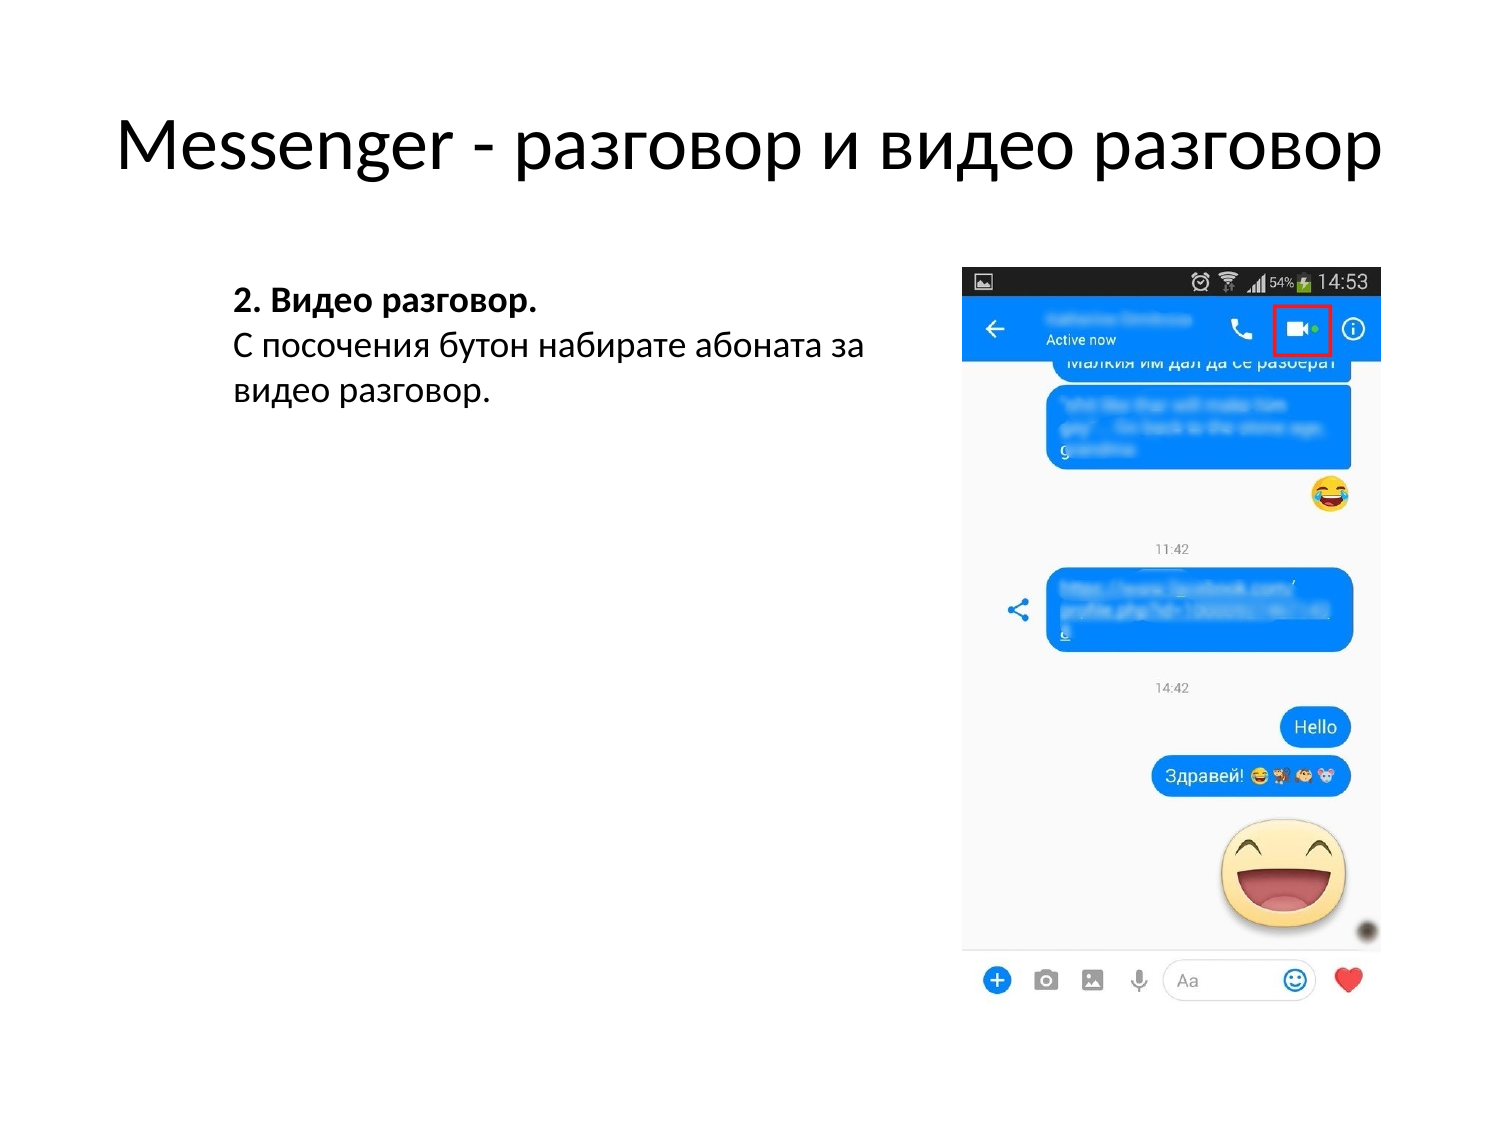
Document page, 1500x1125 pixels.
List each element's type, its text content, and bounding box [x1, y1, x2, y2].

title Messenger - разговор и видео разговор [75, 45, 1425, 233]
text_box 2. Видео разговор. С посочения бутон набирате абоната за видео разговор. [218, 267, 916, 462]
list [962, 266, 1381, 1010]
